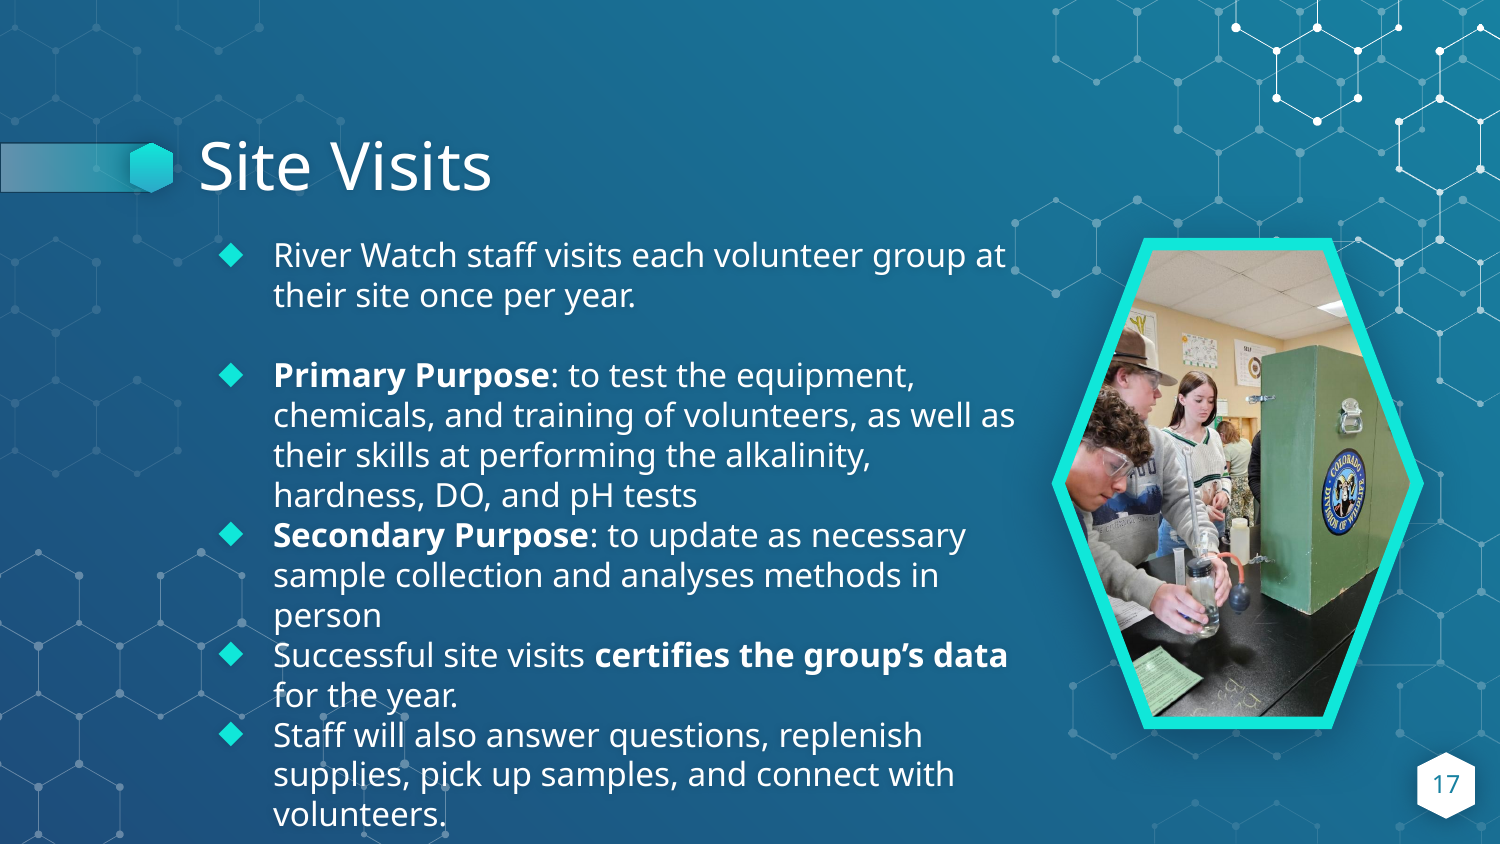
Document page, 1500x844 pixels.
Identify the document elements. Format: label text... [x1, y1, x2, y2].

list River Watch staff visits each volunteer group at their site once per year. Primary Purpose: to test the equipment, chemicals, and training of volunteers, as well as their skills at performing the alkalinity, hardness, DO, and pH tests Secondary Purpose: to update as necessary sample collection and analyses methods in person Successful site visits certifies the group’s data for the year. Staff will also answer questions, replenish supplies, pick up samples, and connect with volunteers. [198, 234, 1028, 733]
picture [1058, 243, 1418, 724]
title Site Visits [198, 140, 1302, 198]
slide_number ‹#› [1417, 752, 1475, 819]
